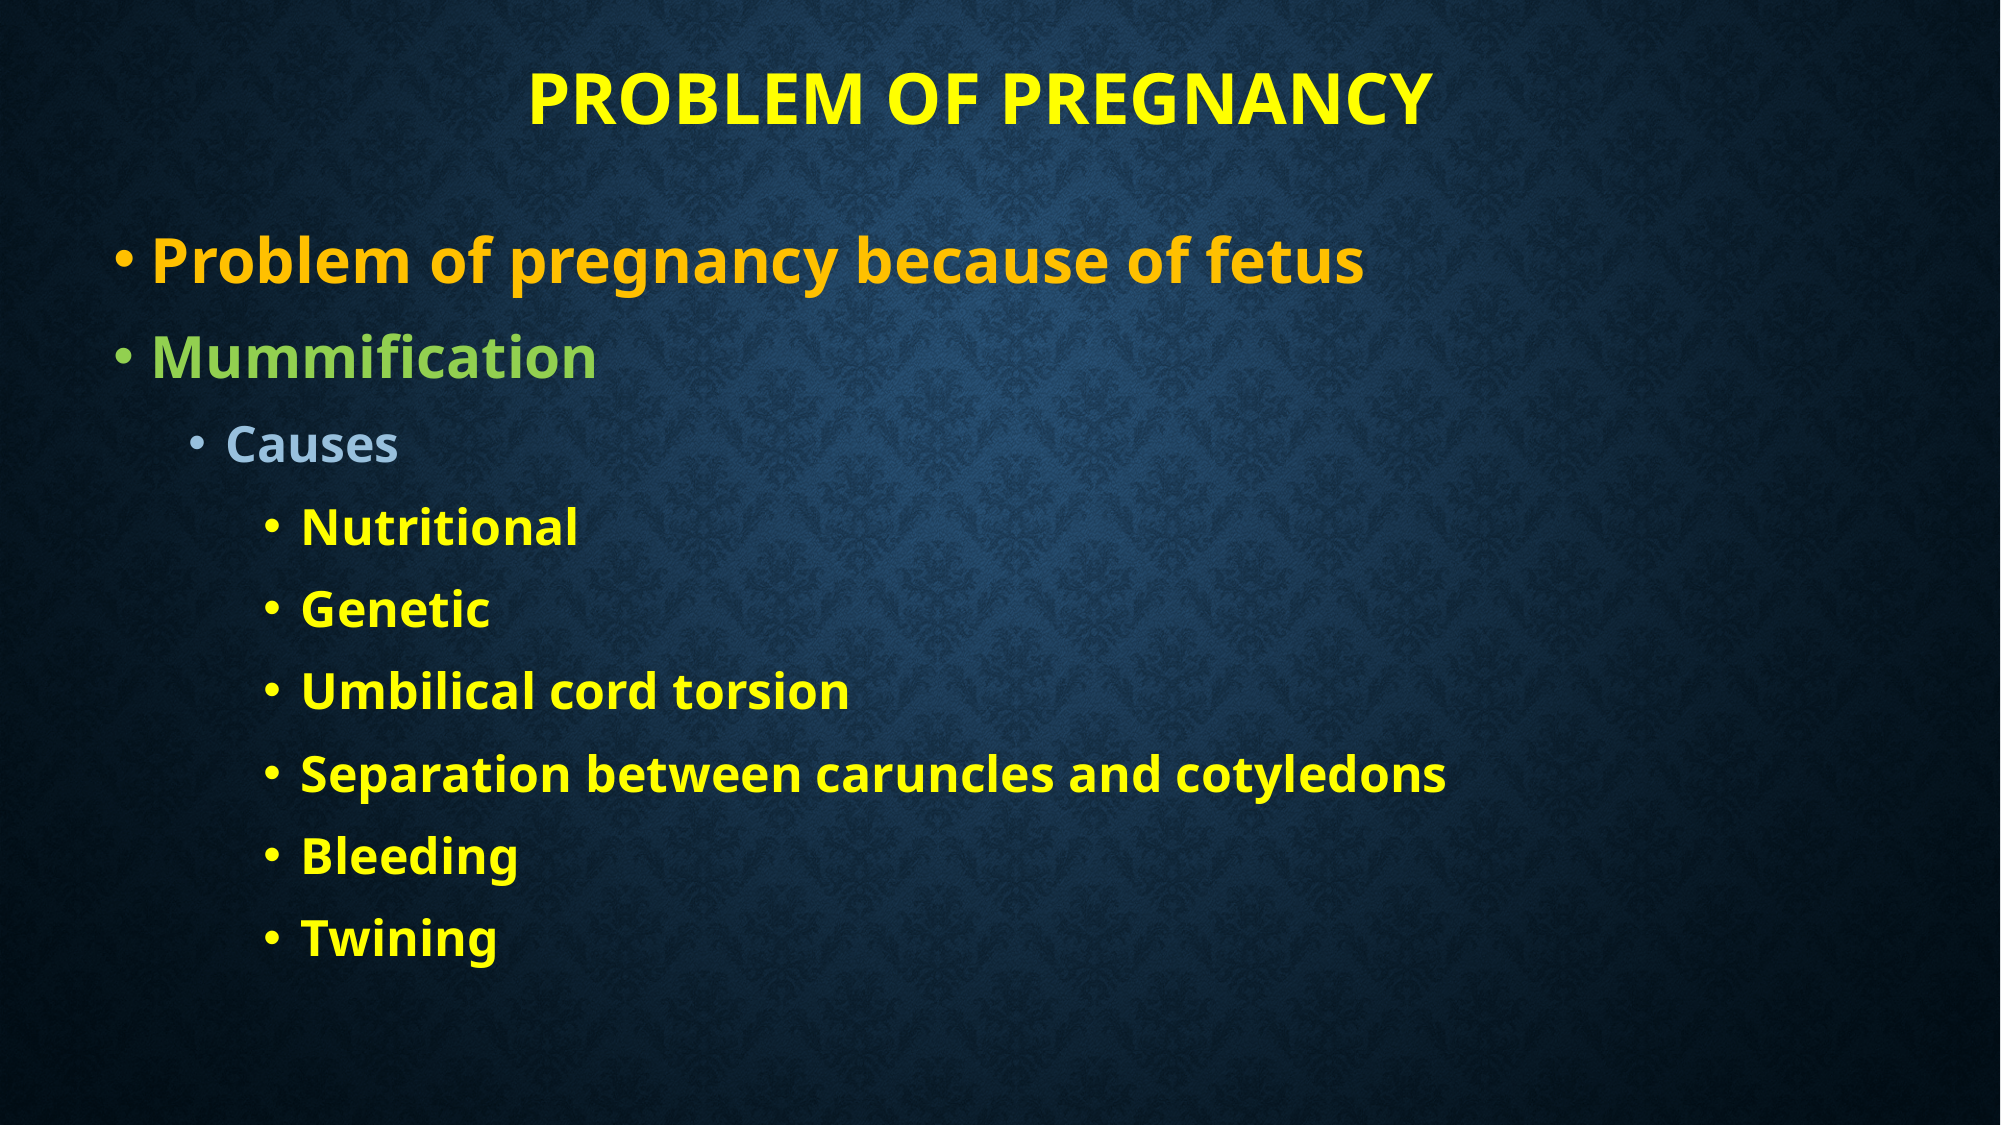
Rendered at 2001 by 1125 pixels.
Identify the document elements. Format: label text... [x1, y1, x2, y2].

list Problem of pregnancy because of fetus Mummification Causes Nutritional Genetic Umbilical cord torsion Separation between caruncles and cotyledons Bleeding Twining [23, 198, 1963, 1093]
title Problem of pregnancy [149, 27, 1849, 176]
